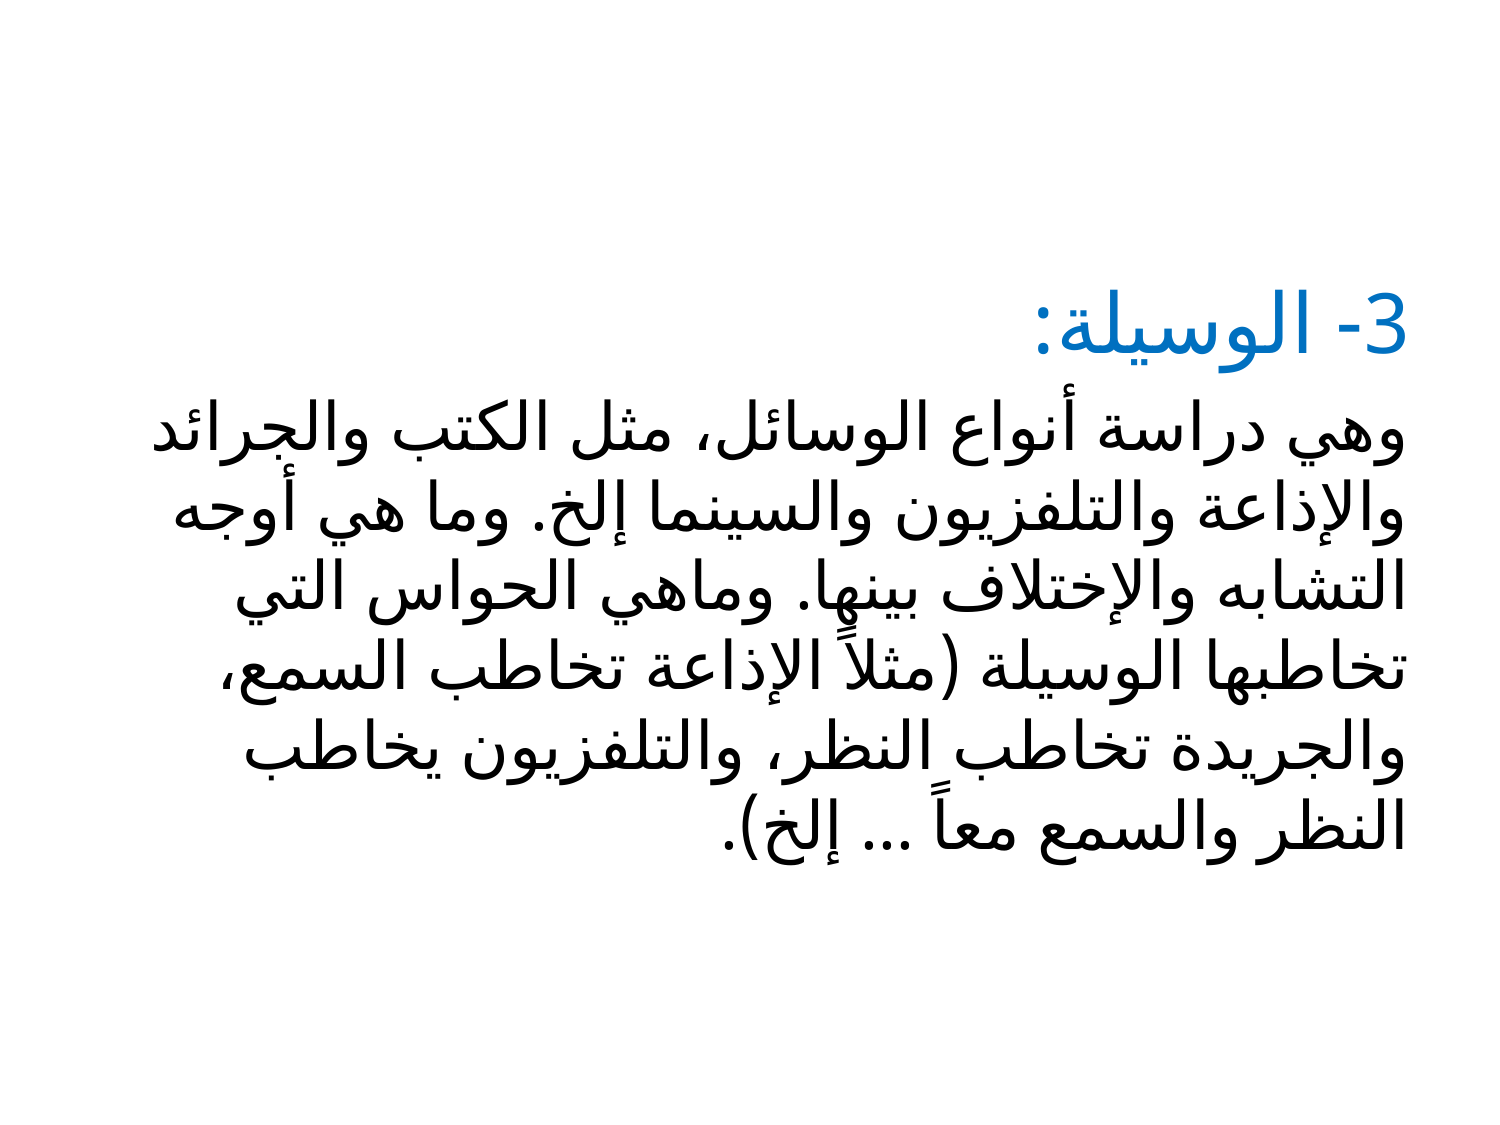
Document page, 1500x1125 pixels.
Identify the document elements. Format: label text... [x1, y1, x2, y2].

list 3- الوسيلة: وهي دراسة أنواع الوسائل، مثل الكتب والجرائد والإذاعة والتلفزيون والسينما إلخ. وما هي أوجه التشابه والإختلاف بينها. وماهي الحواس التي تخاطبها الوسيلة (مثلاً الإذاعة تخاطب السمع، والجريدة تخاطب النظر، والتلفزيون يخاطب النظر والسمع معاً ... إلخ). [75, 262, 1425, 1005]
